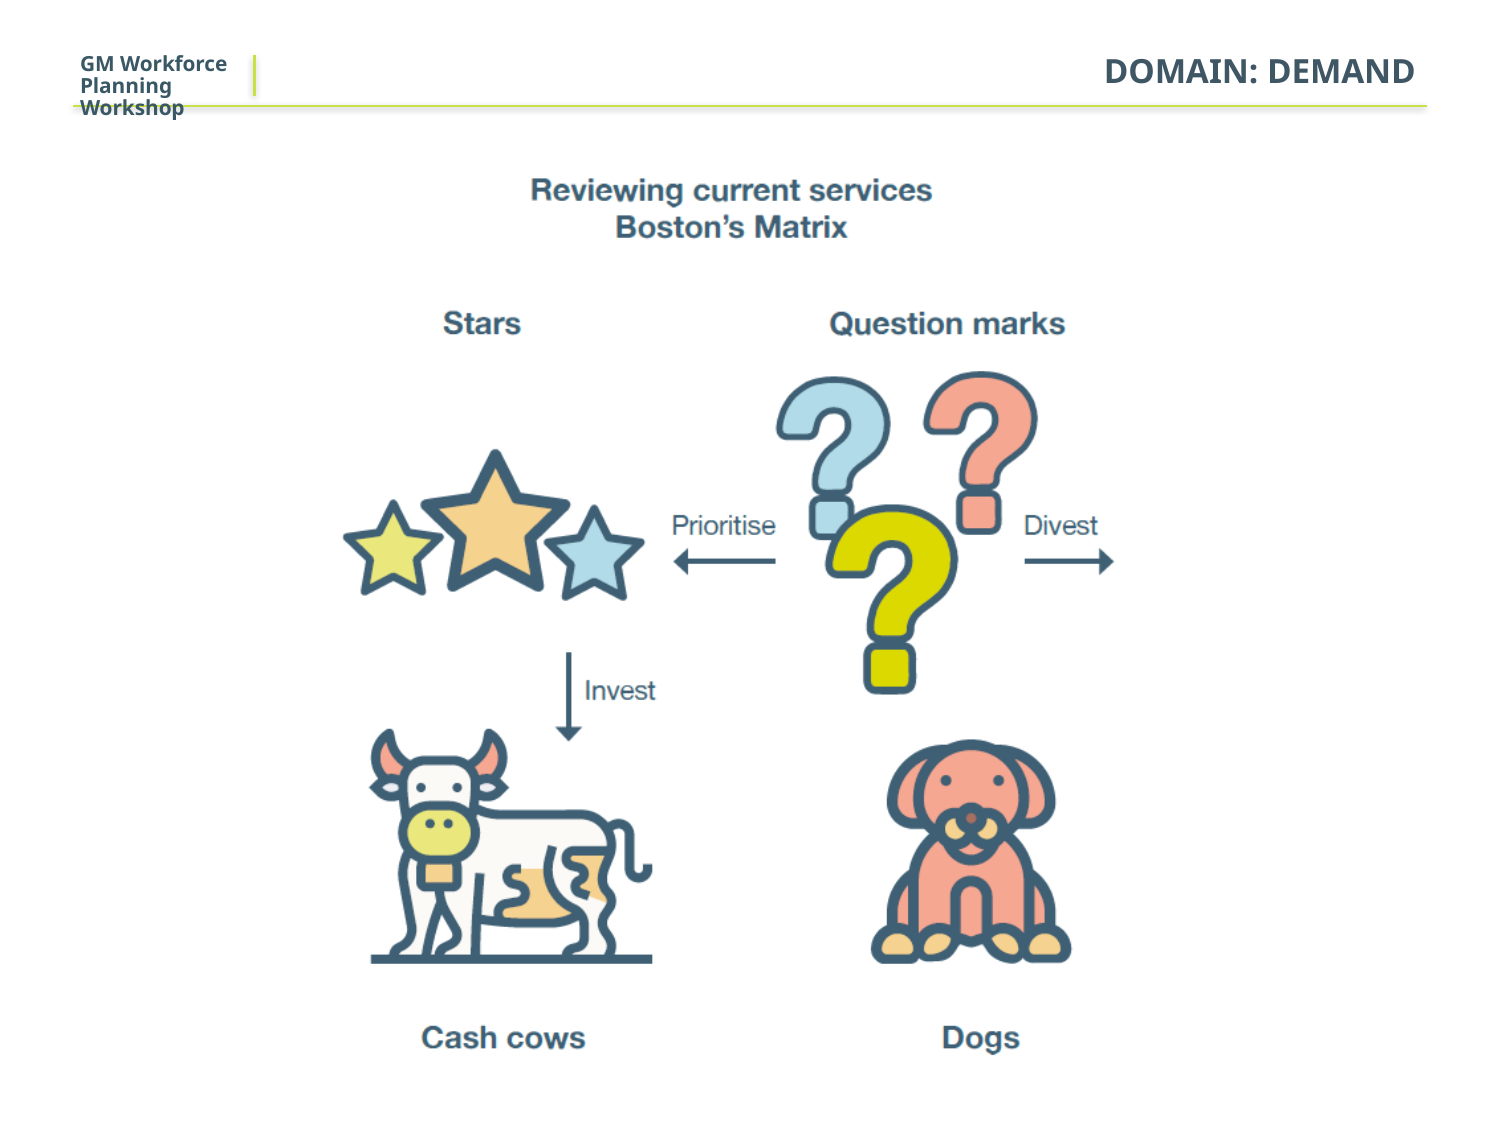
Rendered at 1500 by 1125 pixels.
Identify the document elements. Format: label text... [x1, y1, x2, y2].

picture [325, 135, 1175, 1095]
text_box Domain: Demand [962, 65, 1432, 92]
text_box GM Workforce Planning Workshop [64, 45, 292, 103]
